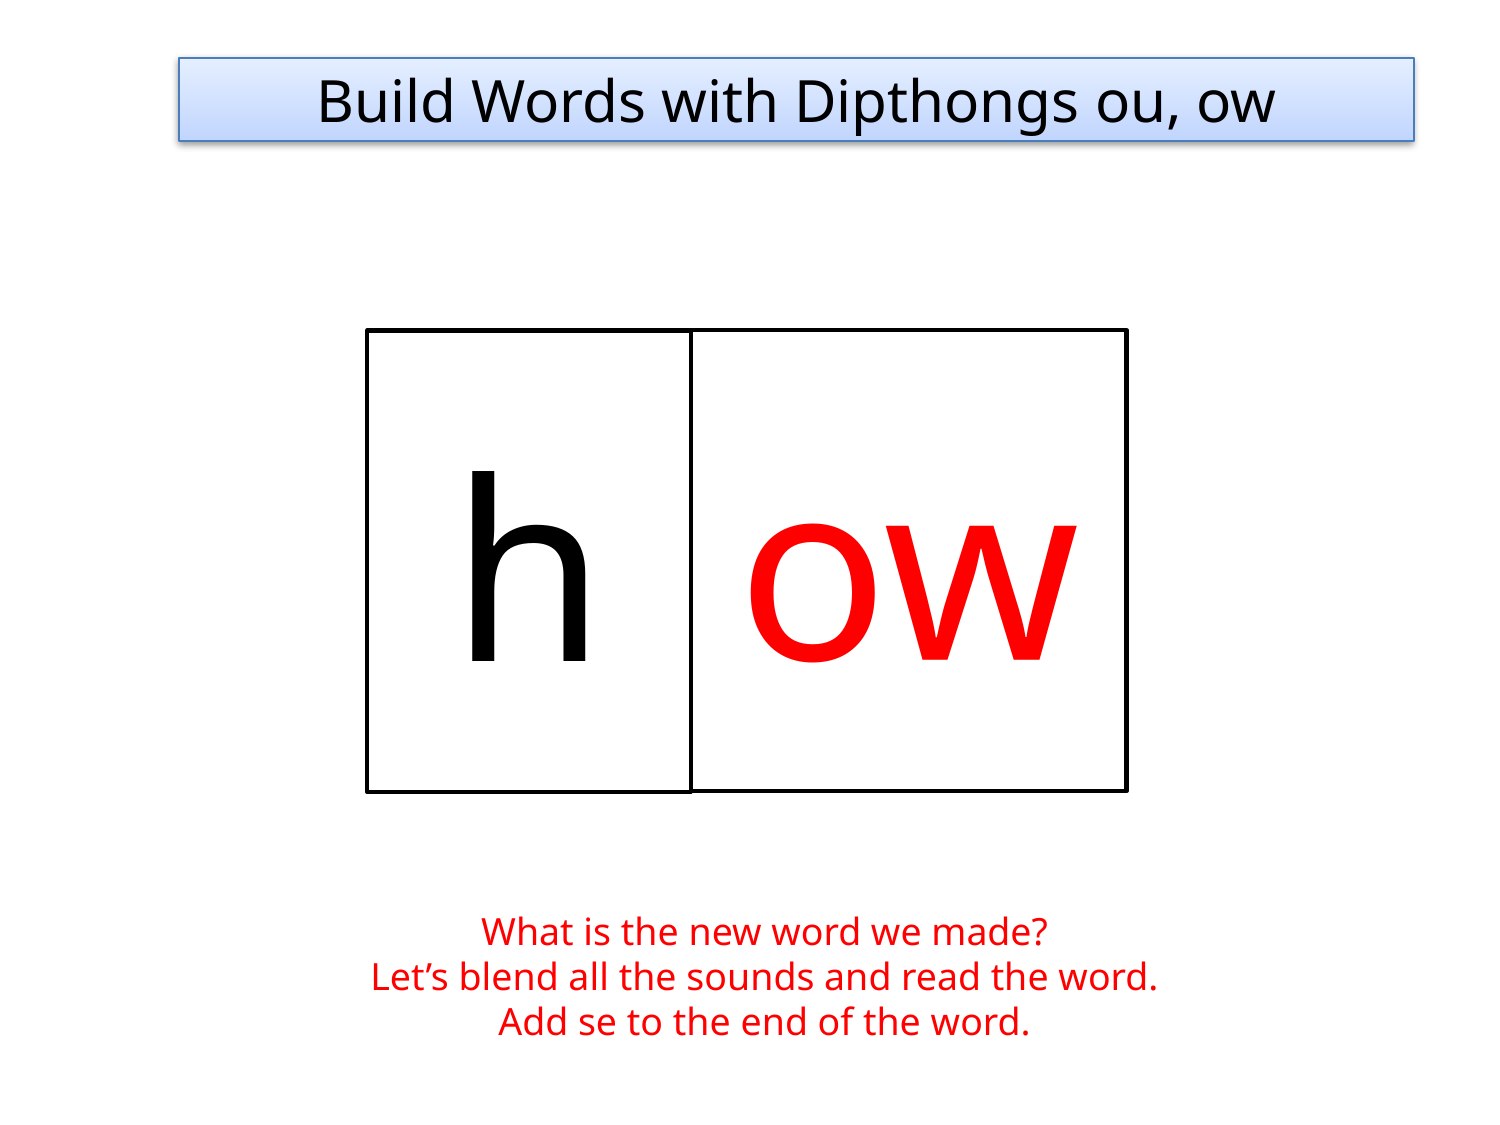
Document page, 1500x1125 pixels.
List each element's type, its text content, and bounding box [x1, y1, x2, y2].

text_box h [365, 328, 693, 794]
text_box ow [689, 328, 1129, 793]
text_box What is the new word we made? Let’s blend all the sounds and read the word. Add se to the end of the word. [241, 900, 1288, 1051]
text_box Build Words with Dipthongs ou, ow [178, 57, 1415, 142]
